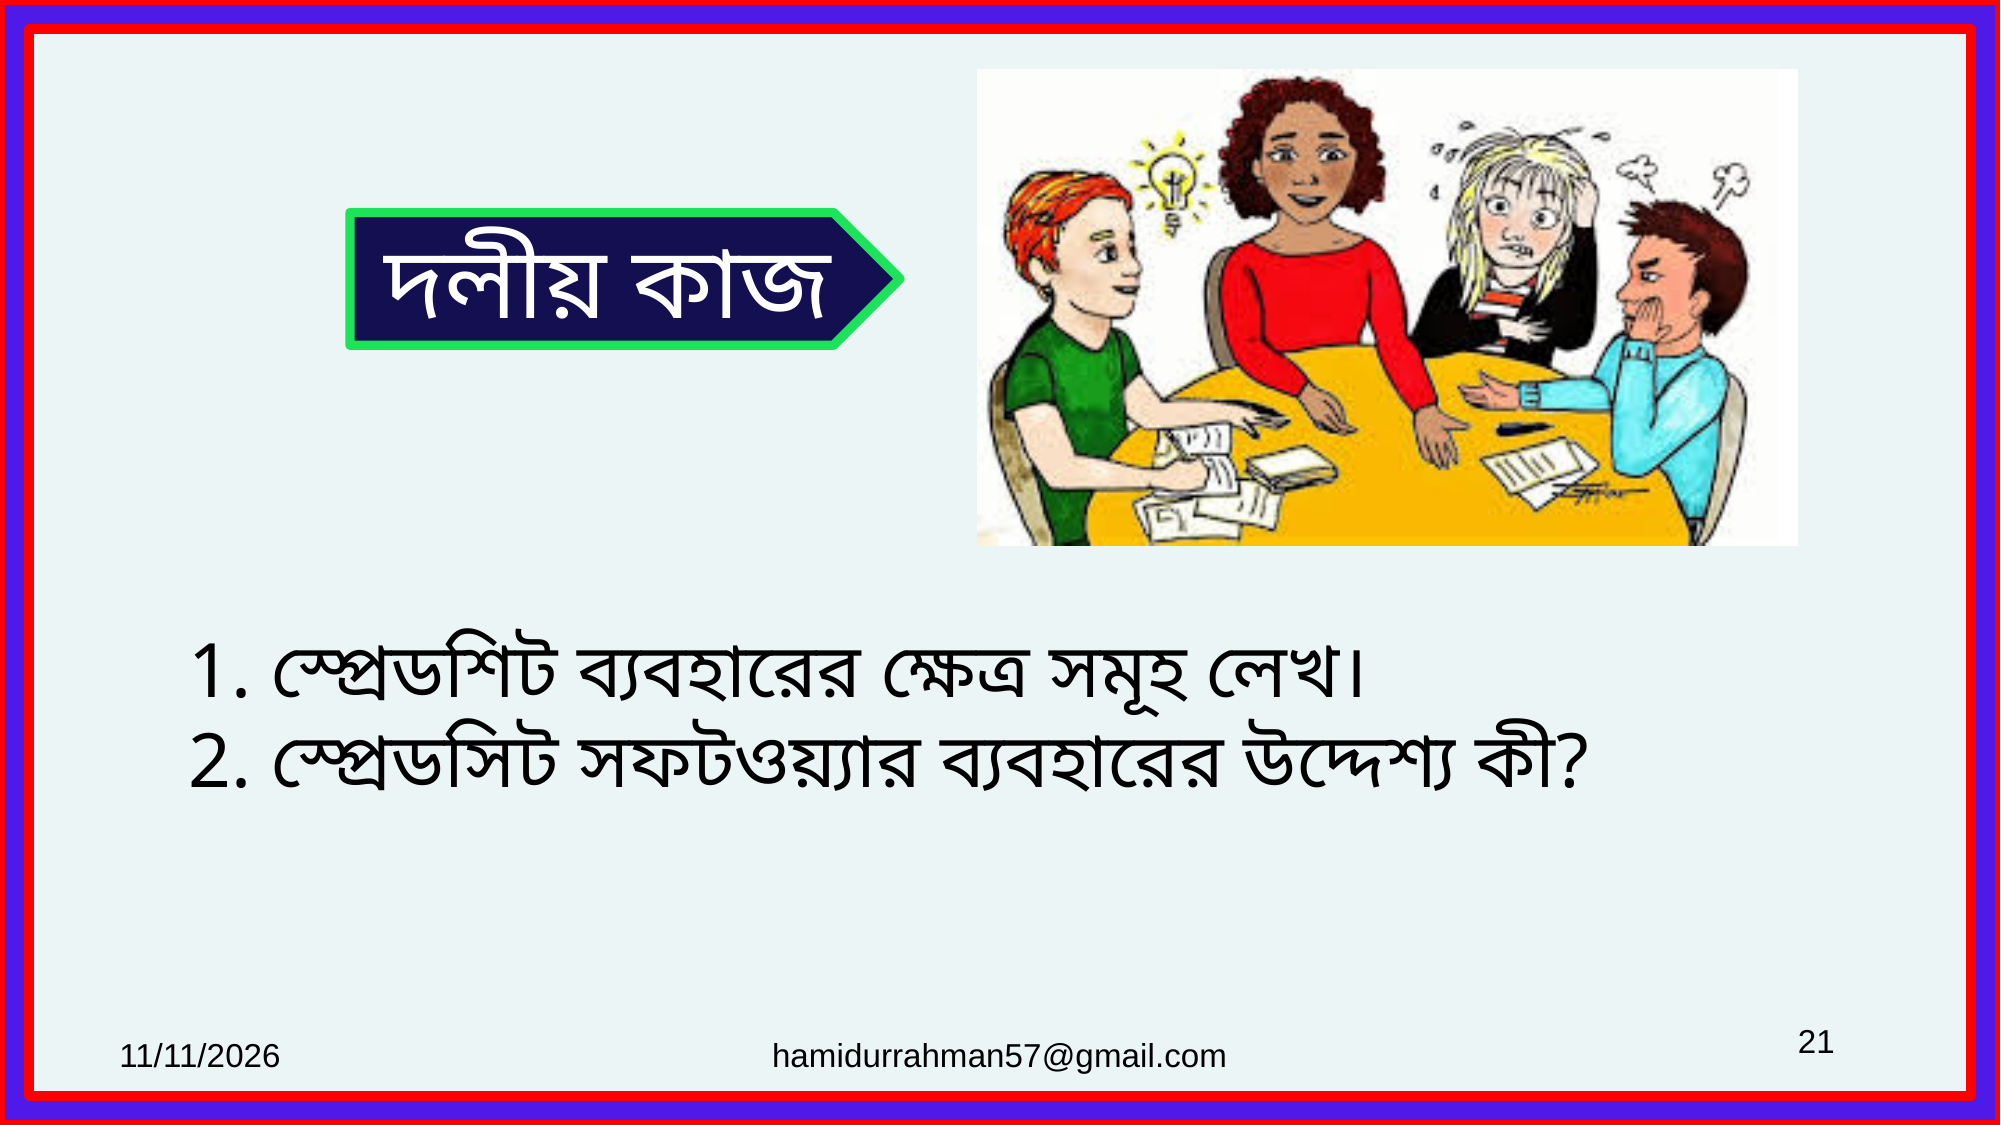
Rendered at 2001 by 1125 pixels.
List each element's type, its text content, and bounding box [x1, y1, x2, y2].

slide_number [99, 1024, 567, 1103]
text_box [0, 0, 2000, 1125]
text_box দলীয় কাজ [347, 210, 903, 348]
picture [976, 69, 1799, 546]
footer hamidurrahman57@gmail.com [683, 1024, 1317, 1103]
text_box 1. স্প্রেডশিট ব্যবহারের ক্ষেত্র সমূহ লেখ। 2. স্প্রেডসিট সফটওয়্যার ব্যবহারের উদ্দেশ্য কী? [154, 615, 1760, 811]
slide_number 21 [1387, 1010, 1855, 1090]
